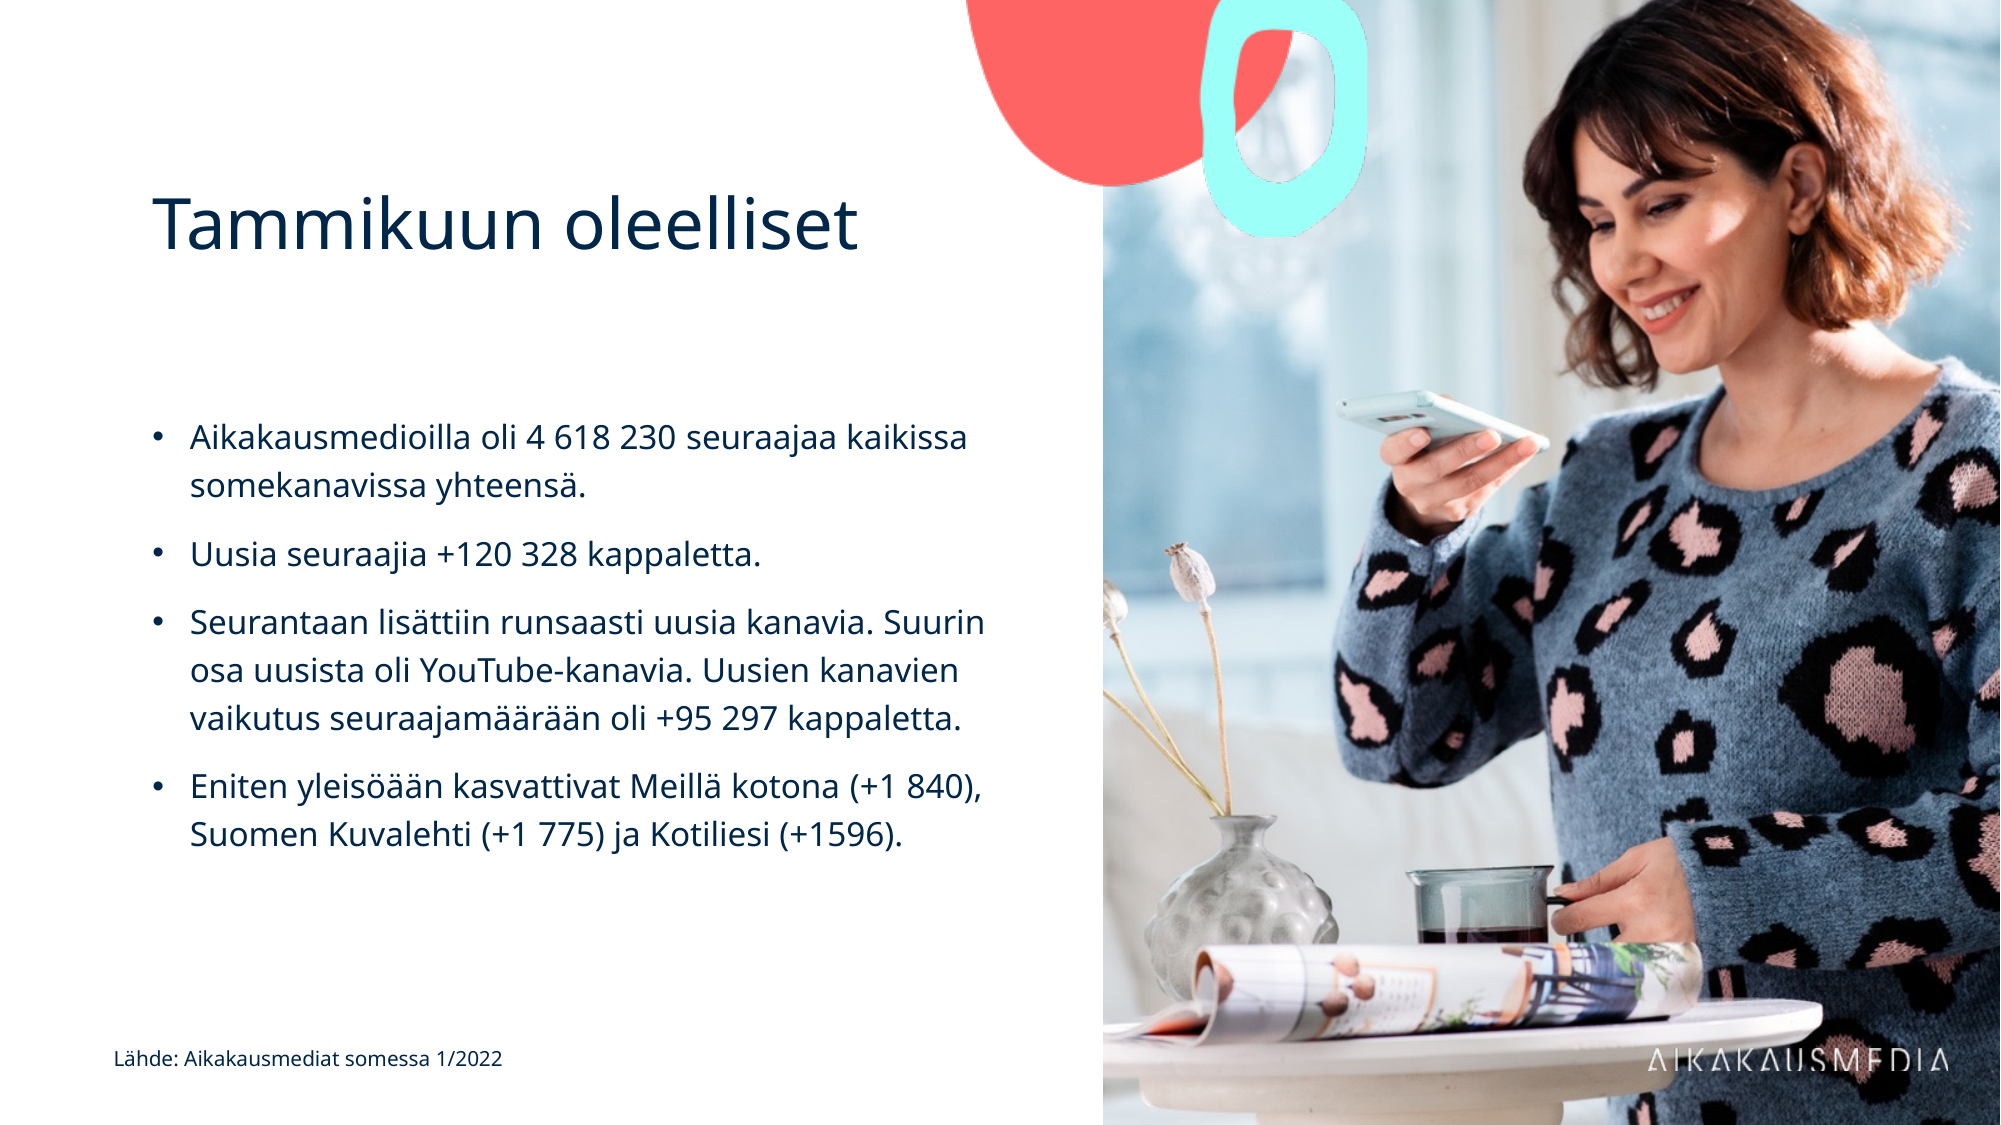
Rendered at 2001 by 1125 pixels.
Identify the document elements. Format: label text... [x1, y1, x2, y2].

picture [965, 0, 2000, 1125]
title Tammikuun oleelliset [137, 171, 925, 273]
list Aikakausmedioilla oli 4 618 230 seuraajaa kaikissa somekanavissa yhteensä. Uusia seuraajia +120 328 kappaletta. Seurantaan lisättiin runsaasti uusia kanavia. Suurin osa uusista oli YouTube-kanavia. Uusien kanavien vaikutus seuraajamäärään oli +95 297 kappaletta. Eniten yleisöään kasvattivat Meillä kotona (+1 840), Suomen Kuvalehti (+1 775) ja Kotiliesi (+1596). [137, 272, 1047, 990]
